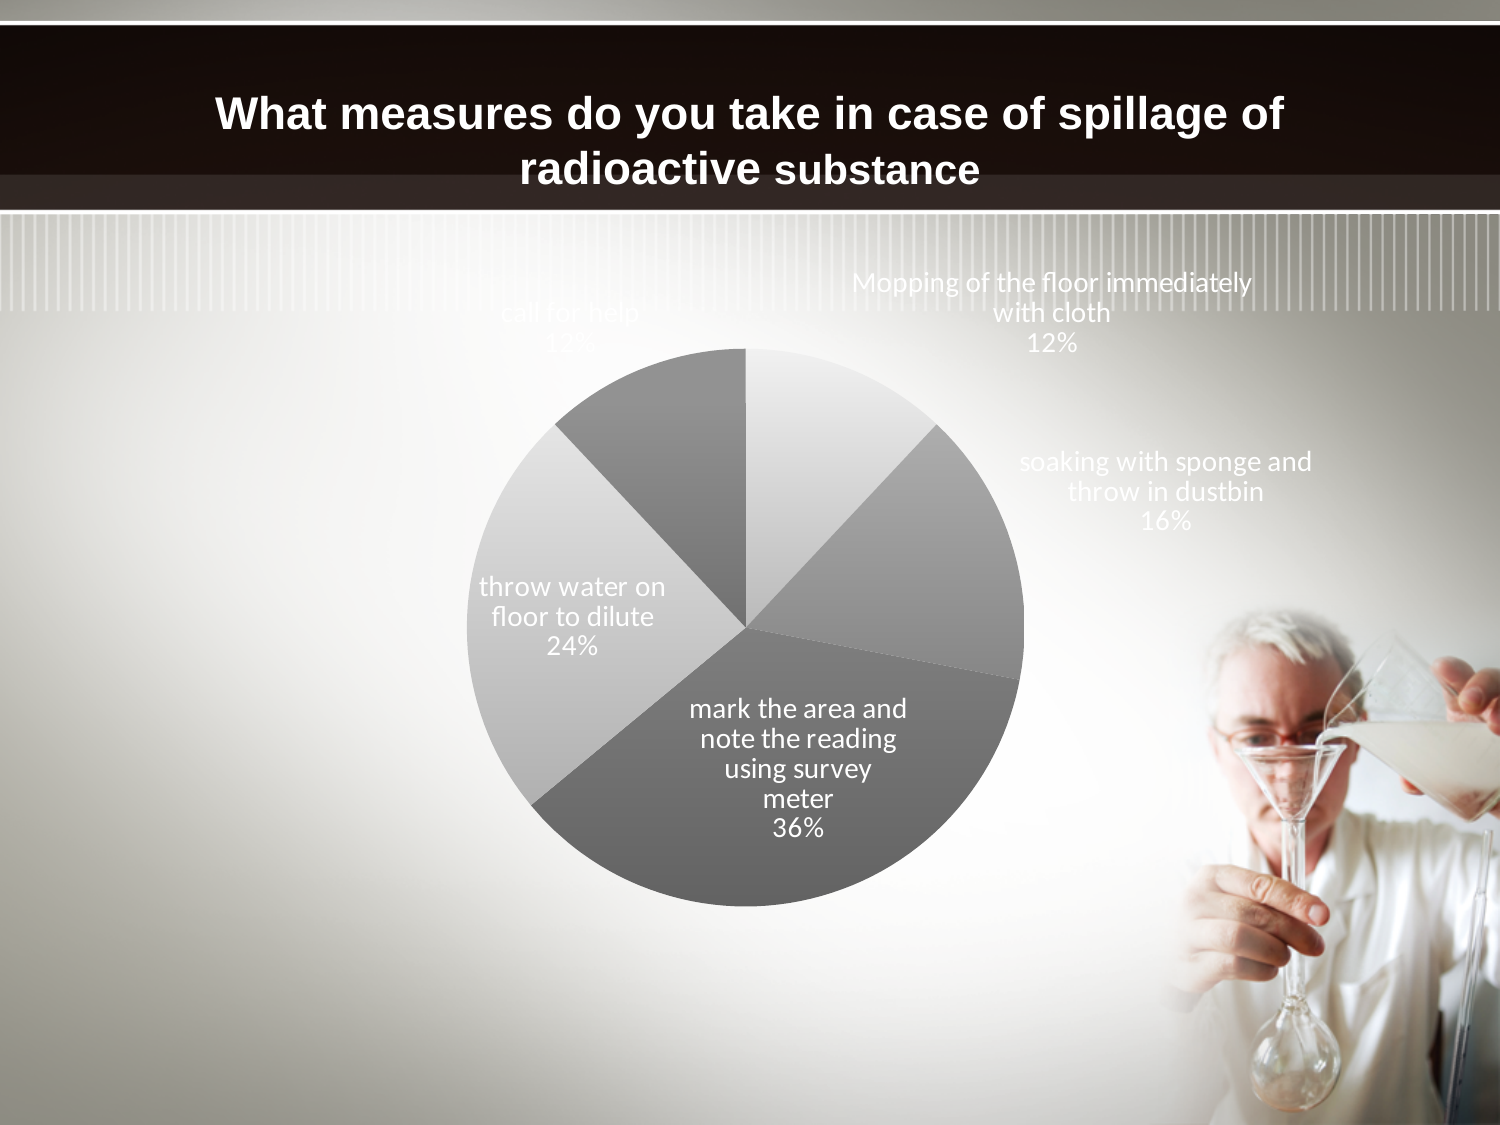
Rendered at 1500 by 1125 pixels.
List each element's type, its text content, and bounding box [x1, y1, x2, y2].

picture [0, 0, 1500, 1125]
title What measures do you take in case of spillage of radioactive substance [75, 45, 1425, 224]
chart [74, 224, 1426, 1038]
